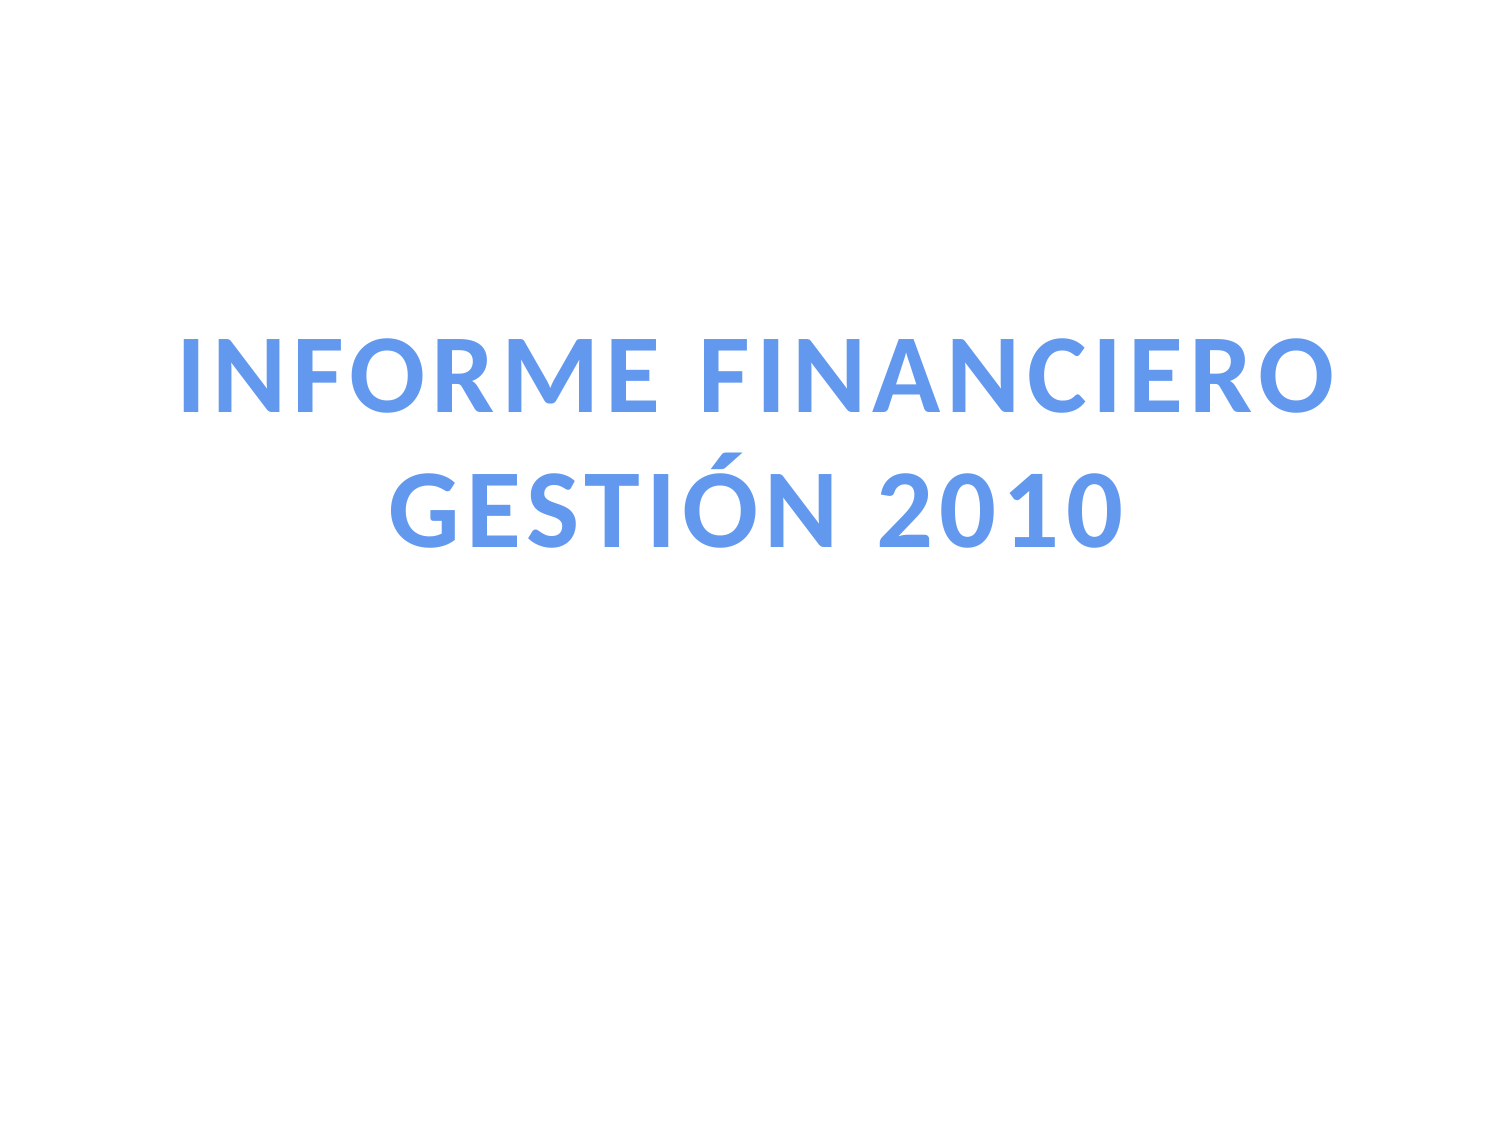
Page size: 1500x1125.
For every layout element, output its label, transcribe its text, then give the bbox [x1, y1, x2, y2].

text_box INFORME FINANCIERO GESTIÓN 2010 [161, 292, 1352, 578]
